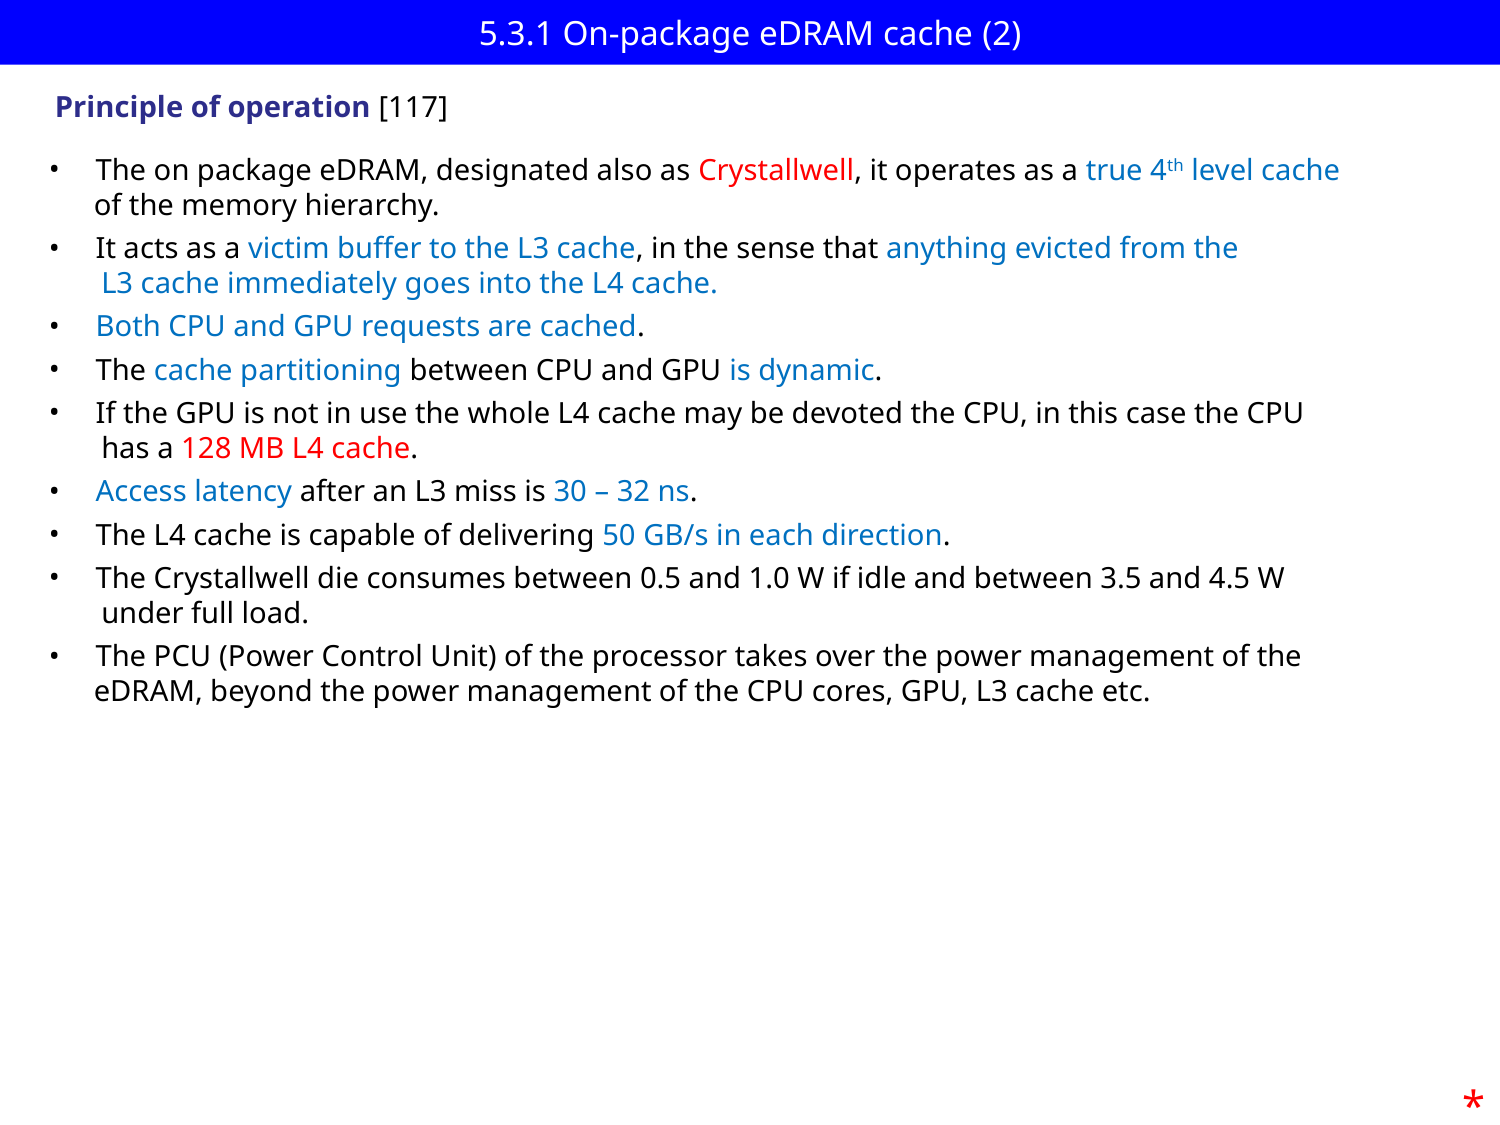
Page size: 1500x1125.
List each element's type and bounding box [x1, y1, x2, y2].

text_box [33, 143, 1500, 750]
text_box [1448, 1071, 1500, 1125]
text_box [40, 81, 463, 131]
title [0, 0, 1500, 65]
